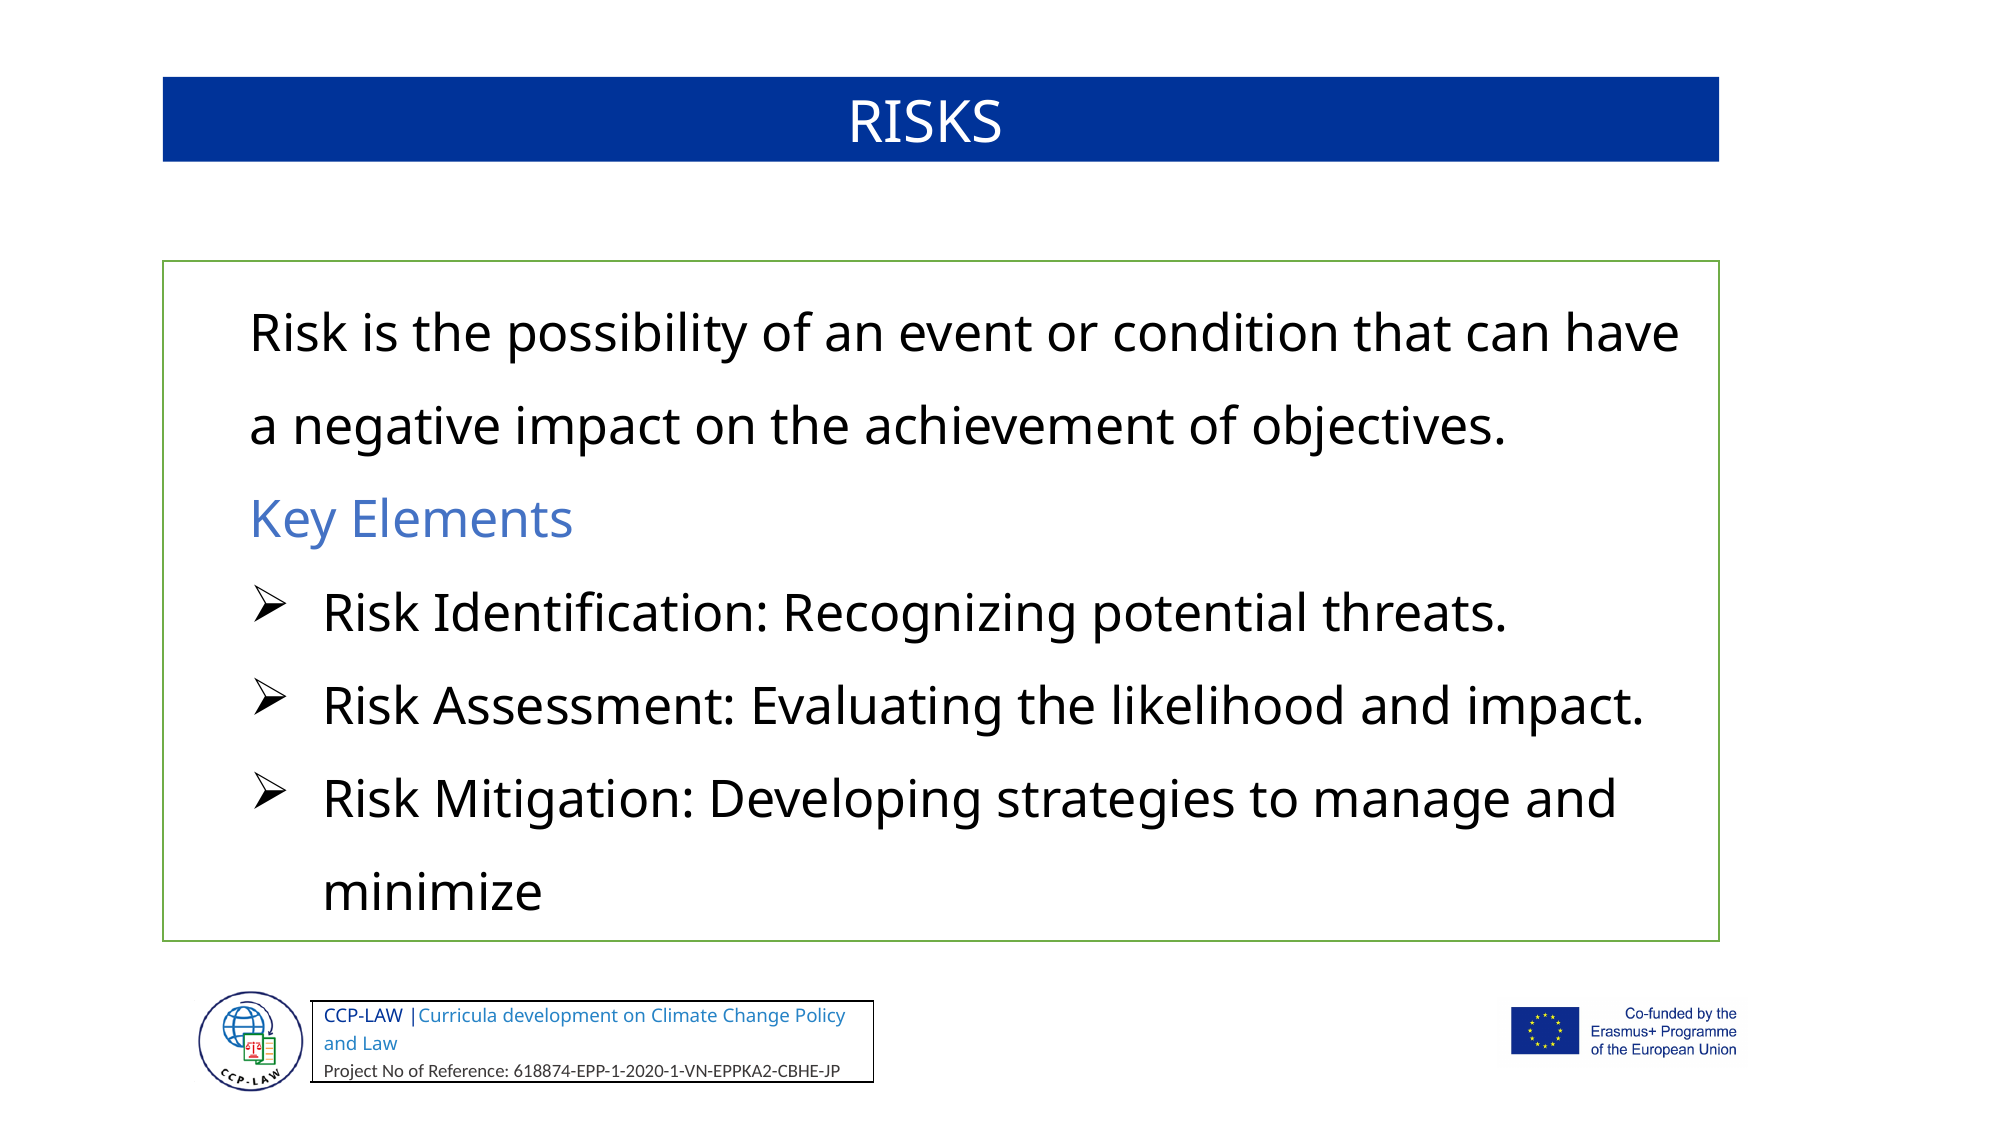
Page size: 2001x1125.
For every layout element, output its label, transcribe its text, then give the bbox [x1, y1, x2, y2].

picture [195, 984, 310, 1095]
text_box Risk is the possibility of an event or condition that can have a negative impact on the achievement of objectives. Key Elements Risk Identification: Recognizing potential threats. Risk Assessment: Evaluating the likelihood and impact. Risk Mitigation: Developing strategies to manage and minimize [162, 261, 1720, 942]
text_box RISKS [162, 76, 1720, 162]
picture [1497, 997, 1748, 1068]
